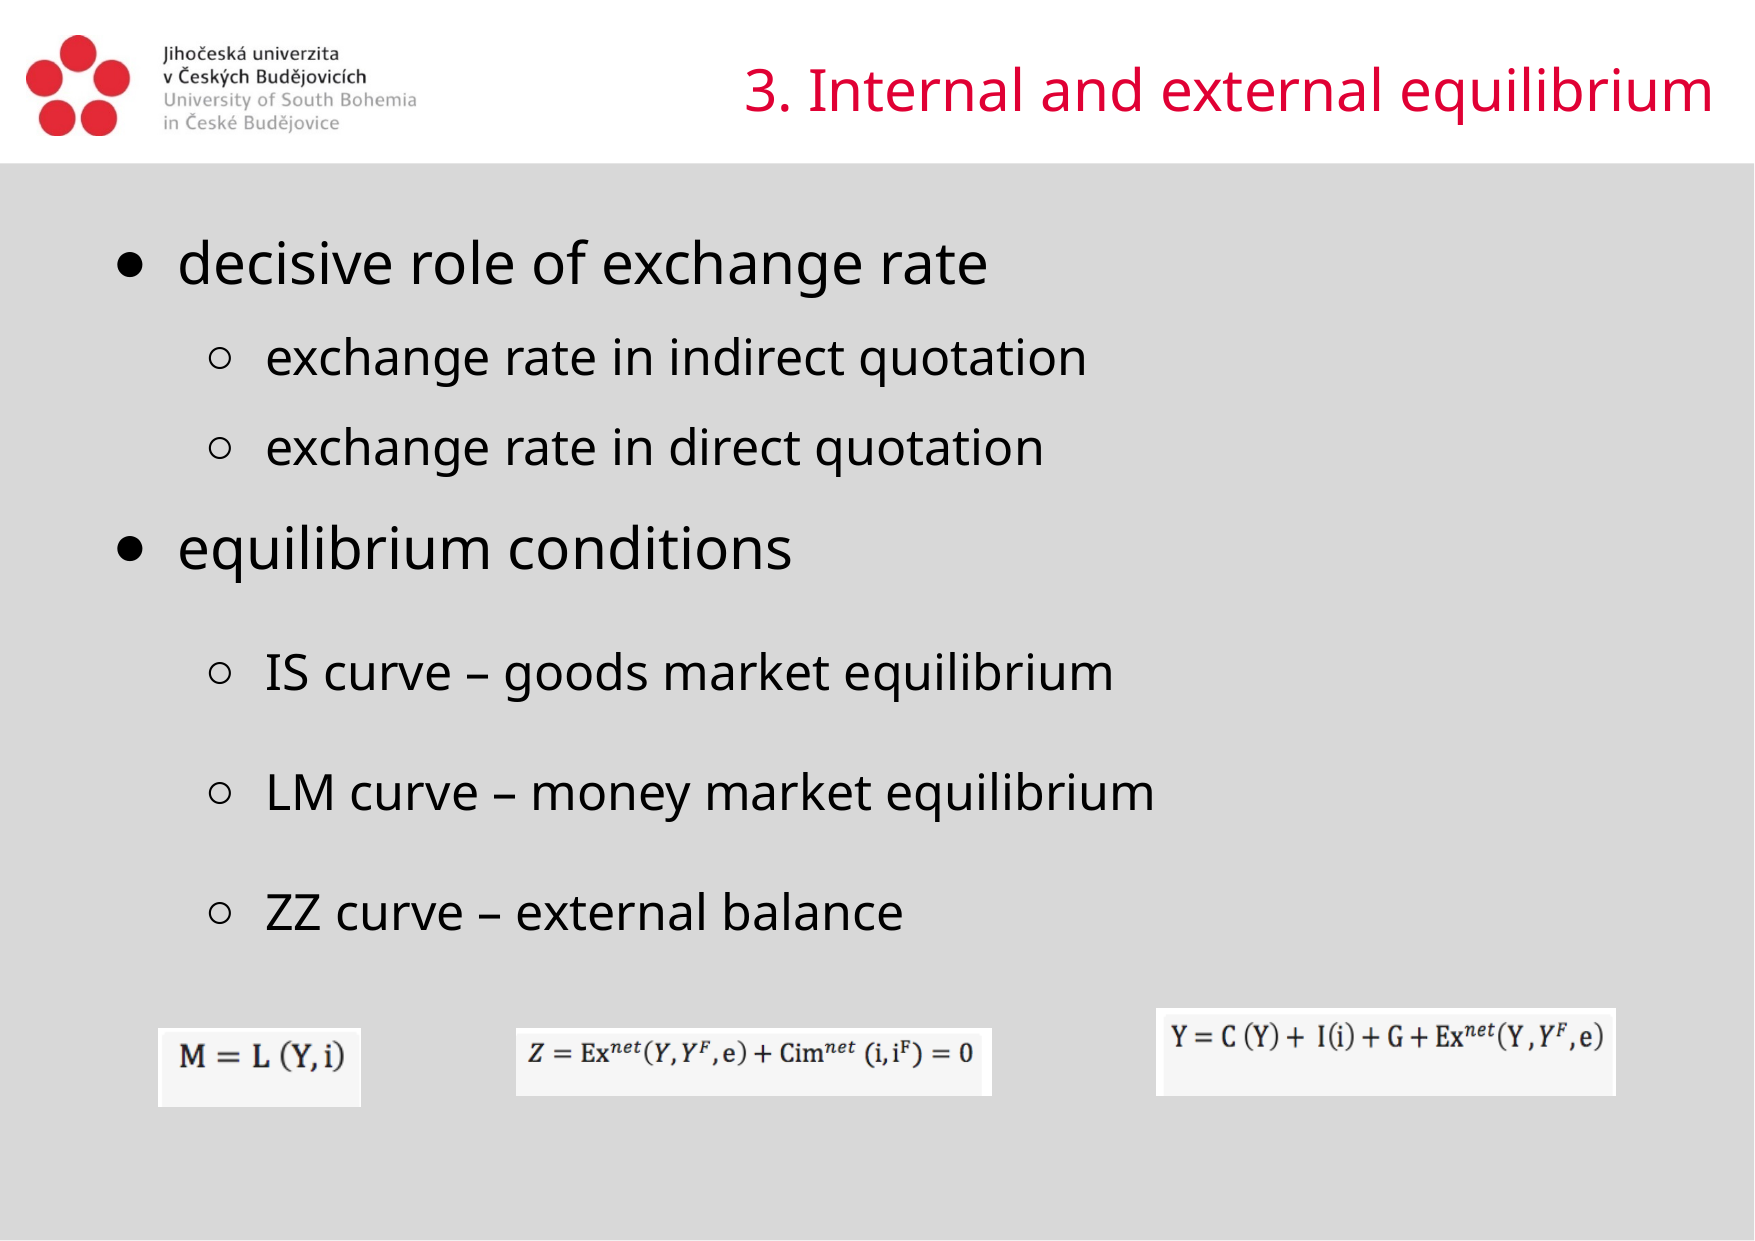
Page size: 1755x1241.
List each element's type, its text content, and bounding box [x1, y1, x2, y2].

picture [26, 35, 97, 136]
picture [158, 1027, 361, 1107]
title 3. Internal and external equilibrium [97, 35, 1732, 145]
list decisive role of exchange rate exchange rate in indirect quotation exchange rate in direct quotation equilibrium conditions IS curve – goods market equilibrium LM curve – money market equilibrium ZZ curve – external balance [72, 173, 1512, 1107]
picture [516, 1027, 993, 1096]
picture [1156, 1007, 1617, 1096]
